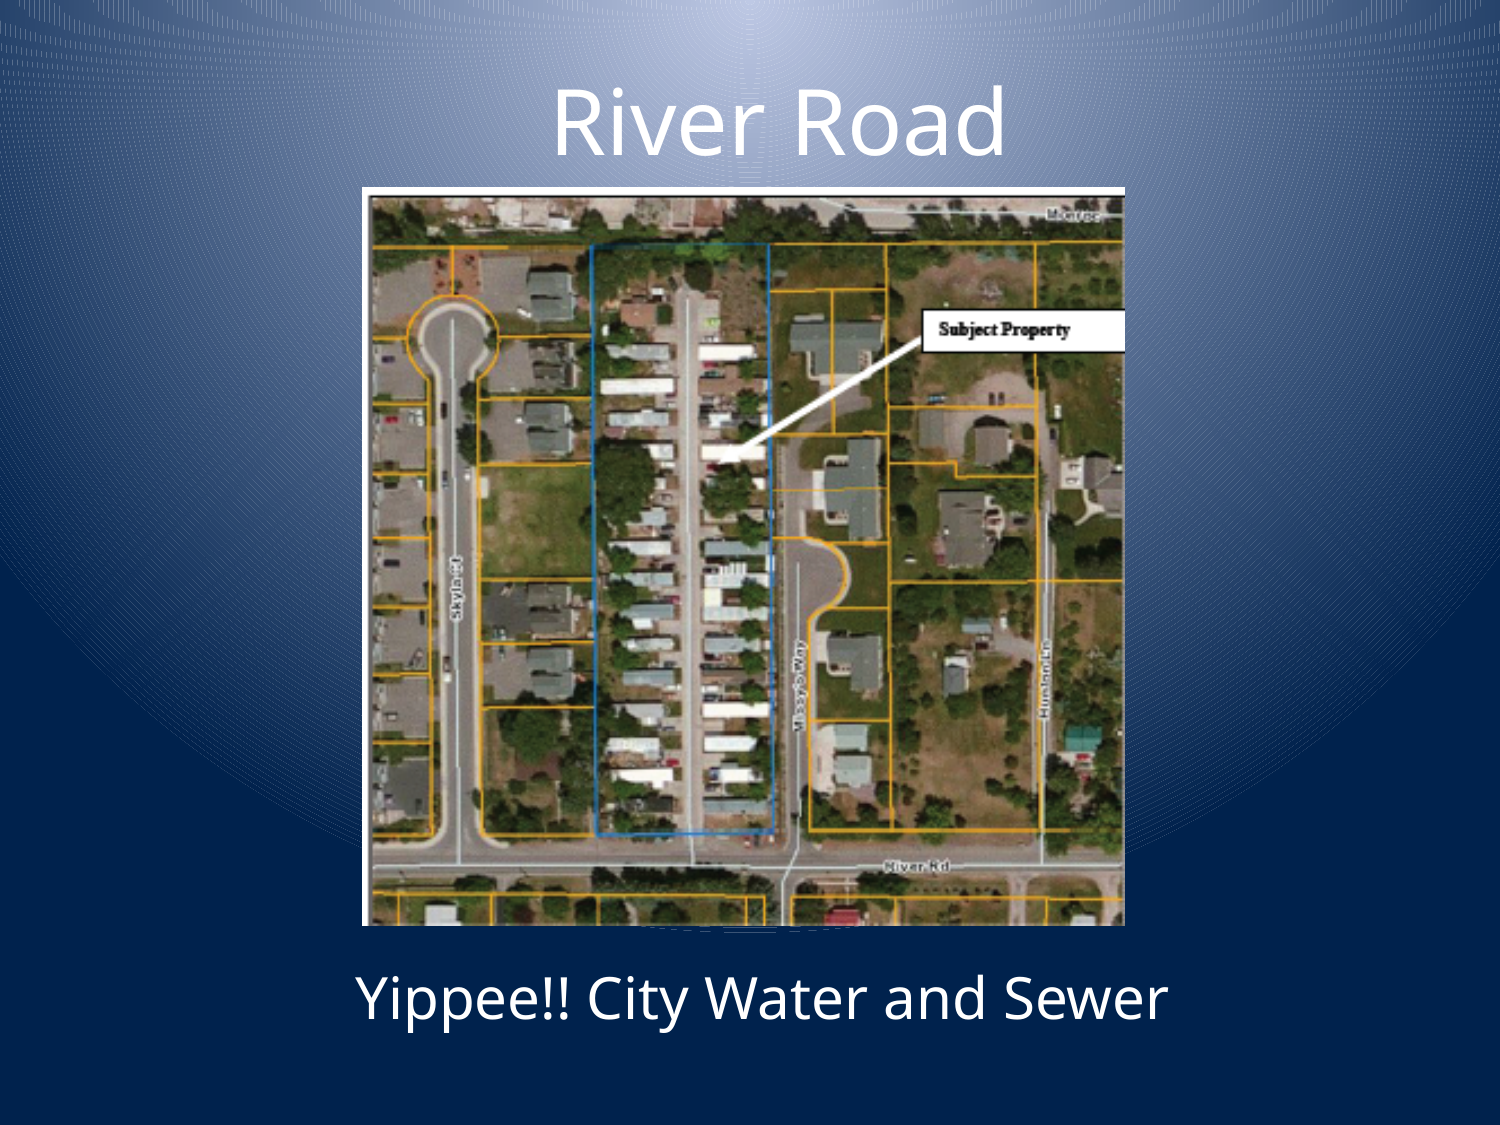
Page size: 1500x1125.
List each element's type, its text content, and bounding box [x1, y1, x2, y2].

title Yippee!! City Water and Sewer [87, 924, 1438, 1125]
text_box River Road [105, 24, 1456, 213]
picture [362, 187, 1126, 926]
